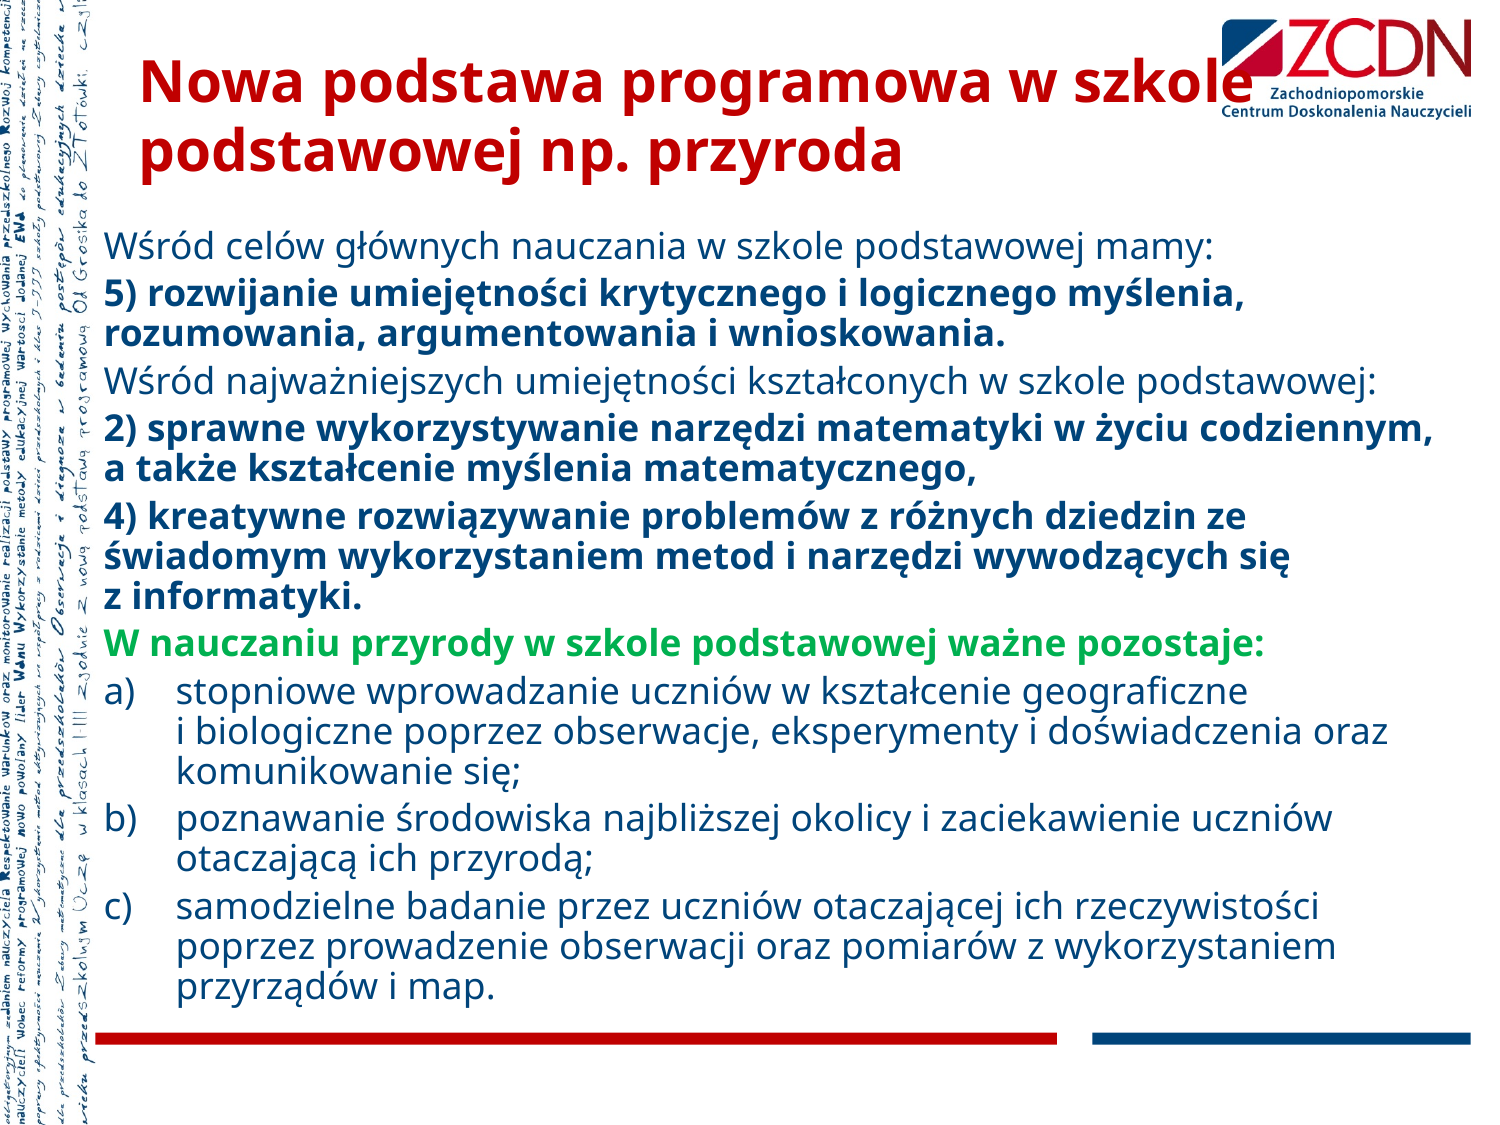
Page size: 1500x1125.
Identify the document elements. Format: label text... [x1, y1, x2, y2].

title Nowa podstawa programowa w szkole podstawowej np. przyroda [123, 19, 1500, 209]
picture [0, 0, 96, 1125]
subtitle Wśród celów głównych nauczania w szkole podstawowej mamy: 5) rozwijanie umiejętności krytycznego i logicznego myślenia, rozumowania, argumentowania i wnioskowania. Wśród najważniejszych umiejętności kształconych w szkole podstawowej: 2) sprawne wykorzystywanie narzędzi matematyki w życiu codziennym, a także kształcenie myślenia matematycznego, 4) kreatywne rozwiązywanie problemów z różnych dziedzin ze świadomym wykorzystaniem metod i narzędzi wywodzących się z informatyki. W nauczaniu przyrody w szkole podstawowej ważne pozostaje: stopniowe wprowadzanie uczniów w kształcenie geograficzne i biologiczne poprzez obserwacje, eksperymenty i doświadczenia oraz komunikowanie się; poznawanie środowiska najbliższej okolicy i zaciekawienie uczniów otaczającą ich przyrodą; samodzielne badanie przez uczniów otaczającej ich rzeczywistości poprzez prowadzenie obserwacji oraz pomiarów z wykorzystaniem przyrządów i map. [88, 219, 1471, 1024]
